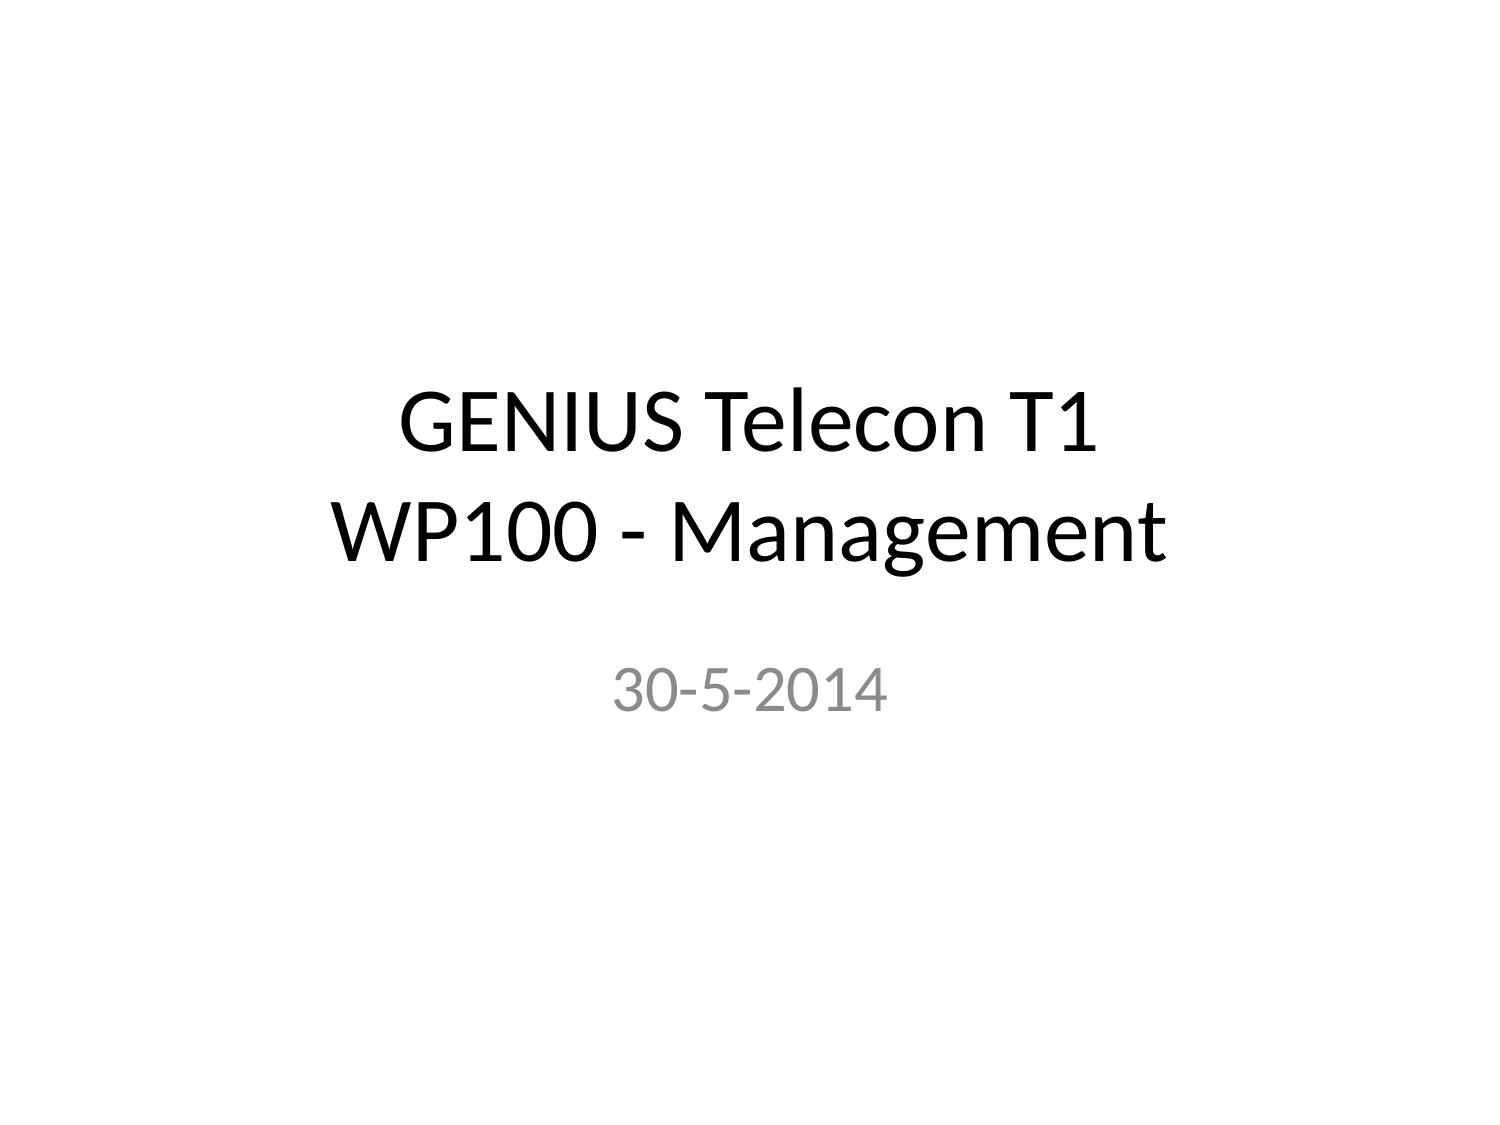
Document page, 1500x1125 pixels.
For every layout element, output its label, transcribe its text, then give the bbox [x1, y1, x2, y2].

subtitle 30-5-2014 [225, 637, 1275, 925]
title GENIUS Telecon T1 WP100 - Management [112, 349, 1388, 591]
